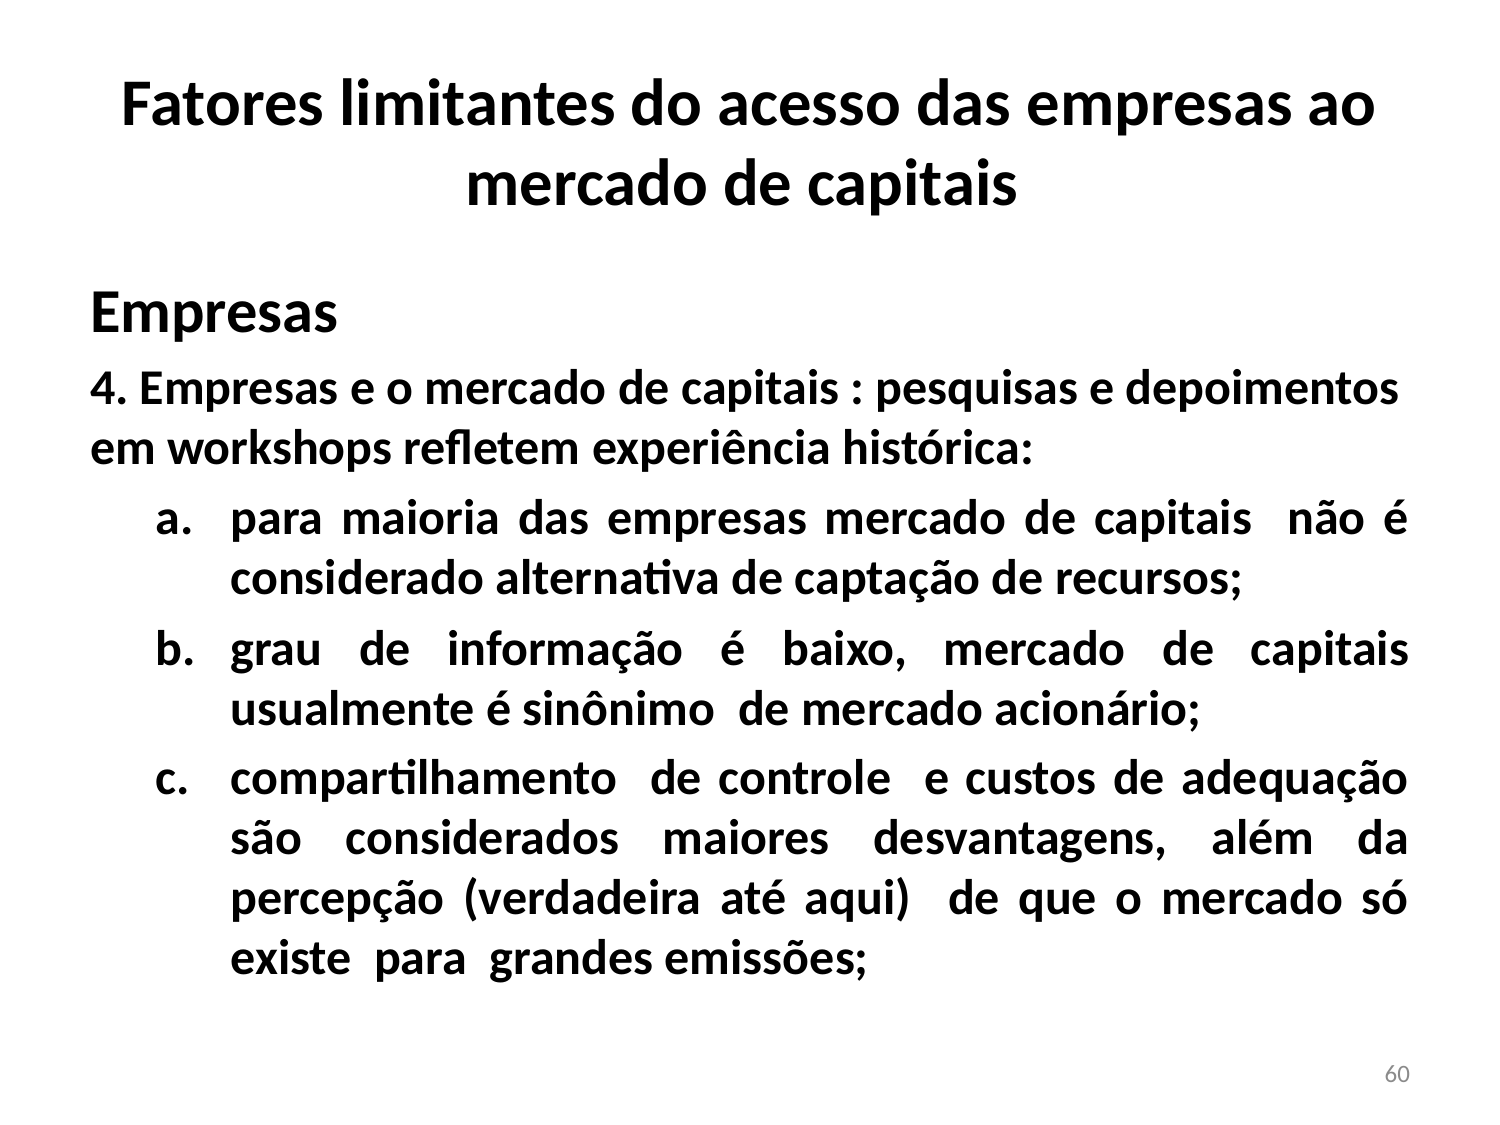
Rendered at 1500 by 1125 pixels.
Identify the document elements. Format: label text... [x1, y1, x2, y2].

list Empresas 4. Empresas e o mercado de capitais : pesquisas e depoimentos em workshops refletem experiência histórica: para maioria das empresas mercado de capitais não é considerado alternativa de captação de recursos; grau de informação é baixo, mercado de capitais usualmente é sinônimo de mercado acionário; compartilhamento de controle e custos de adequação são considerados maiores desvantagens, além da percepção (verdadeira até aqui) de que o mercado só existe para grandes emissões; [75, 262, 1425, 1005]
slide_number 60 [1074, 1042, 1425, 1103]
title Fatores limitantes do acesso das empresas ao mercado de capitais [75, 45, 1425, 233]
